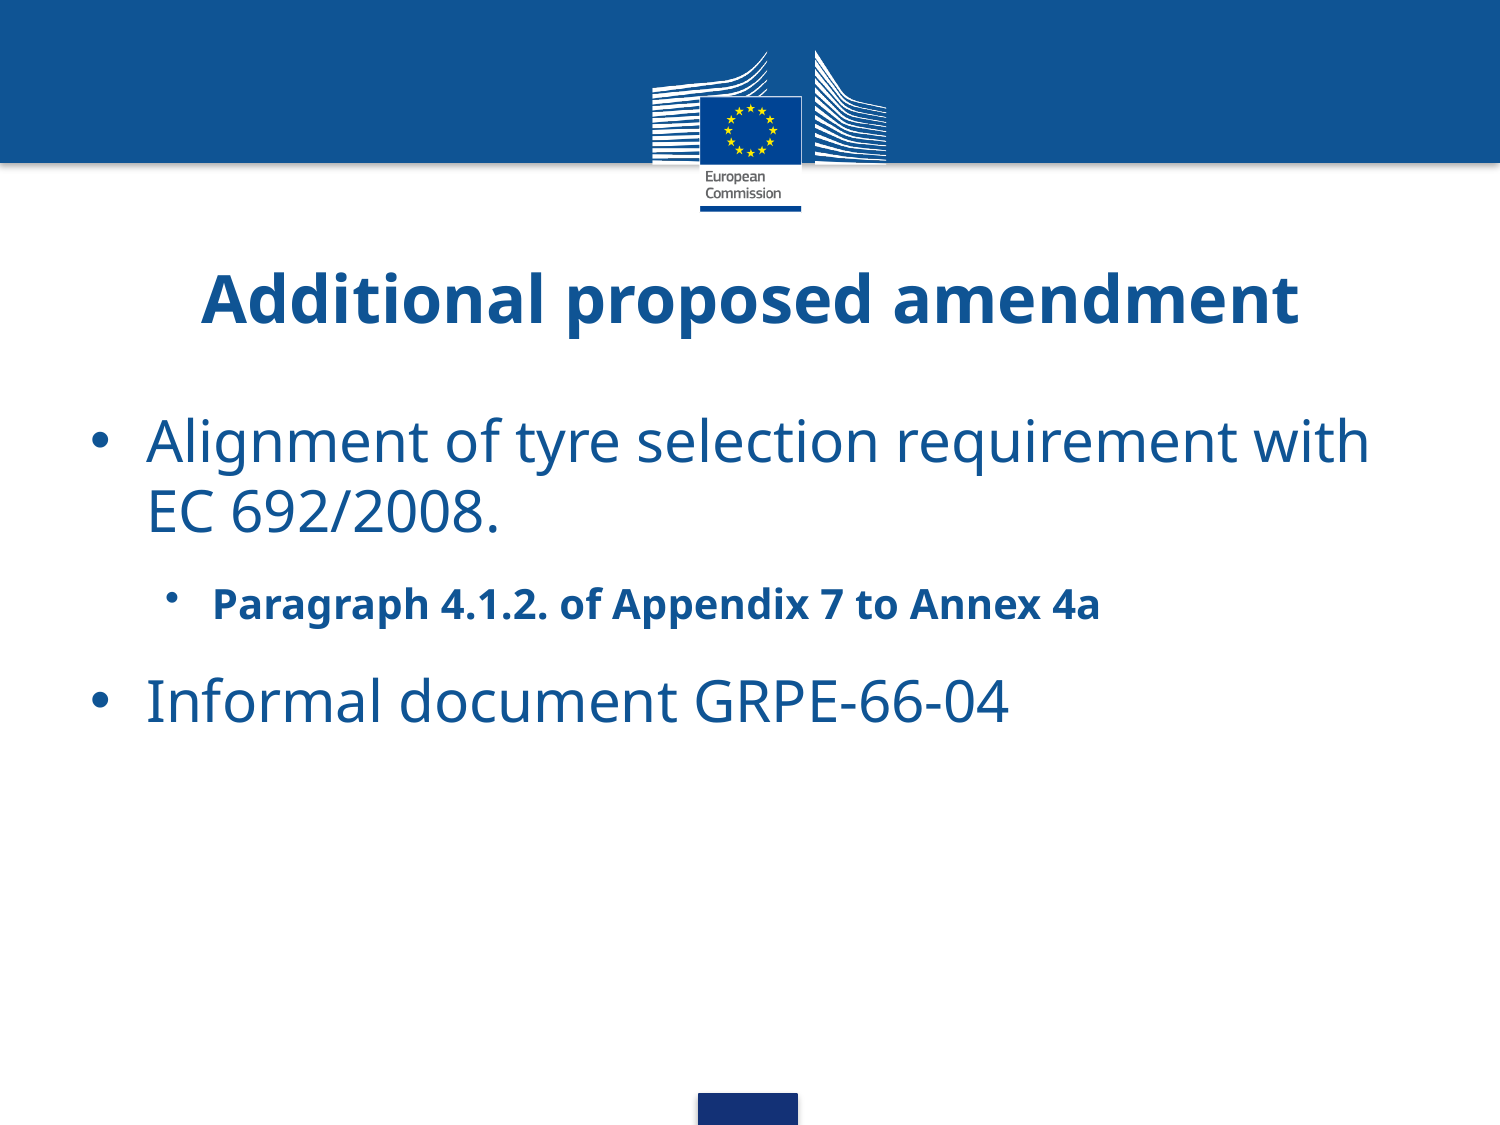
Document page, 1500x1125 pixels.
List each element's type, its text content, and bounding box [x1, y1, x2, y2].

list Alignment of tyre selection requirement with EC 692/2008. Paragraph 4.1.2. of Appendix 7 to Annex 4a Informal document GRPE-66-04 [75, 397, 1425, 1017]
title Additional proposed amendment [76, 231, 1427, 362]
